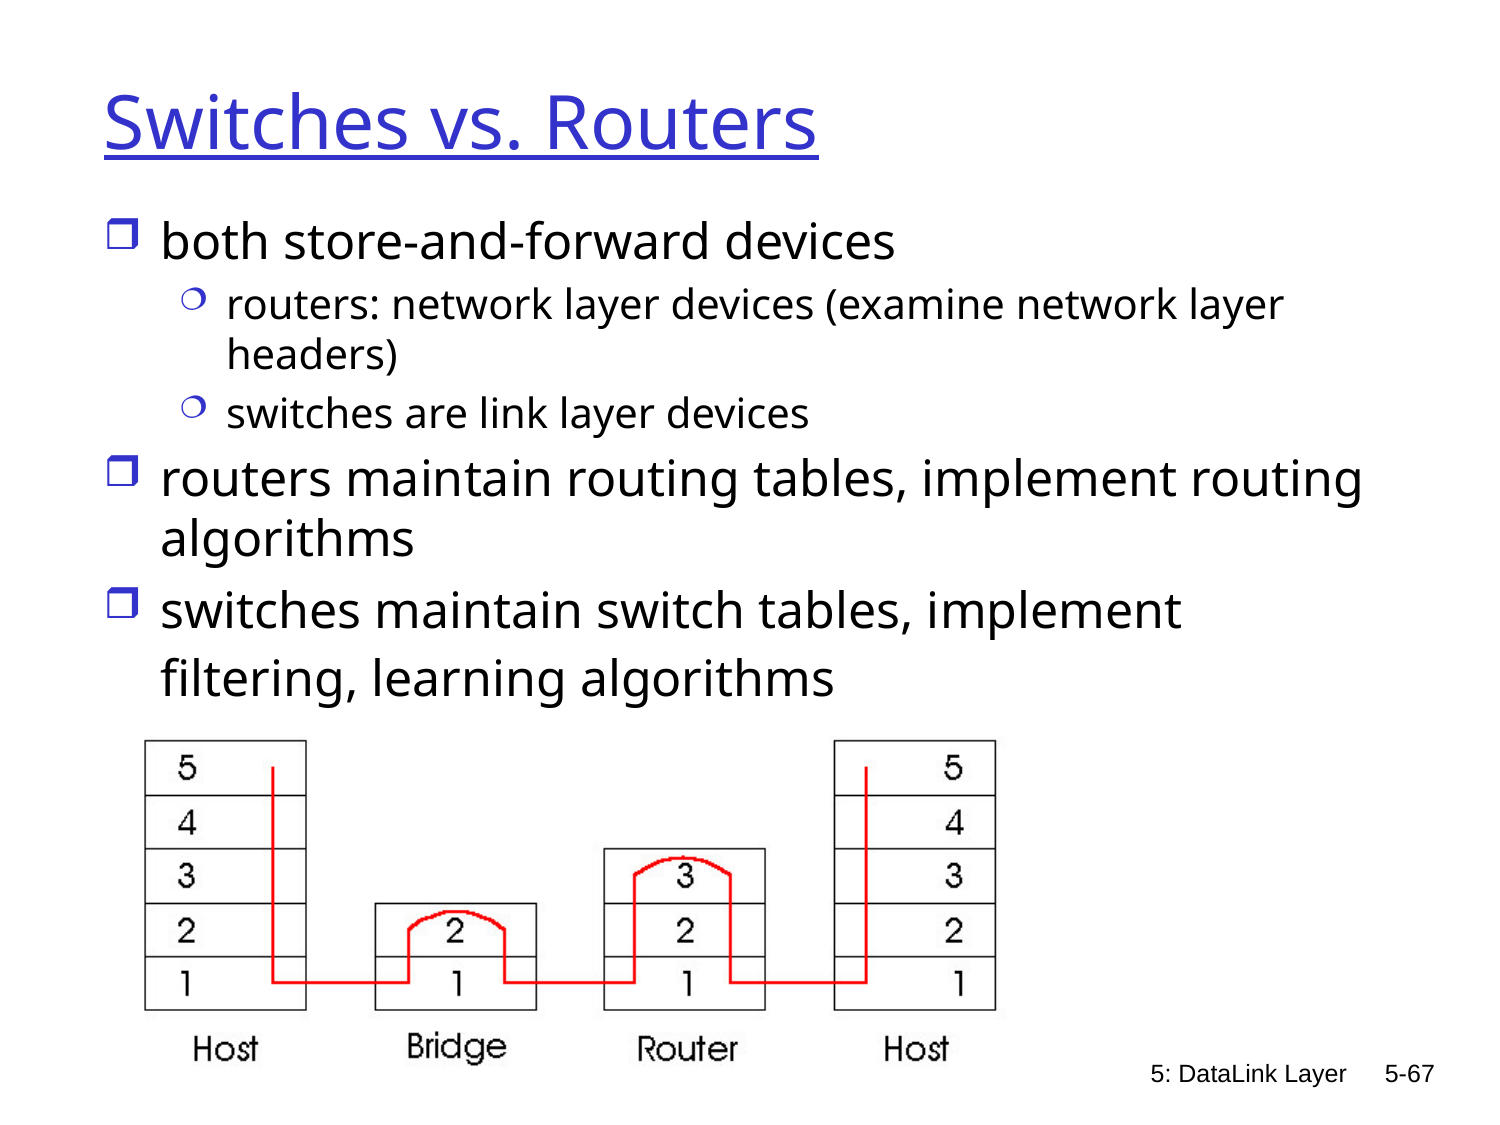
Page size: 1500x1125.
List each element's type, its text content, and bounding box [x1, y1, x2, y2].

picture [120, 724, 1017, 1079]
list both store-and-forward devices routers: network layer devices (examine network layer headers) switches are link layer devices routers maintain routing tables, implement routing algorithms switches maintain switch tables, implement filtering, learning algorithms [89, 202, 1399, 578]
title Switches vs. Routers [89, 25, 1364, 202]
slide_number 5-67 [1339, 1050, 1450, 1125]
footer 5: DataLink Layer [887, 1050, 1339, 1125]
